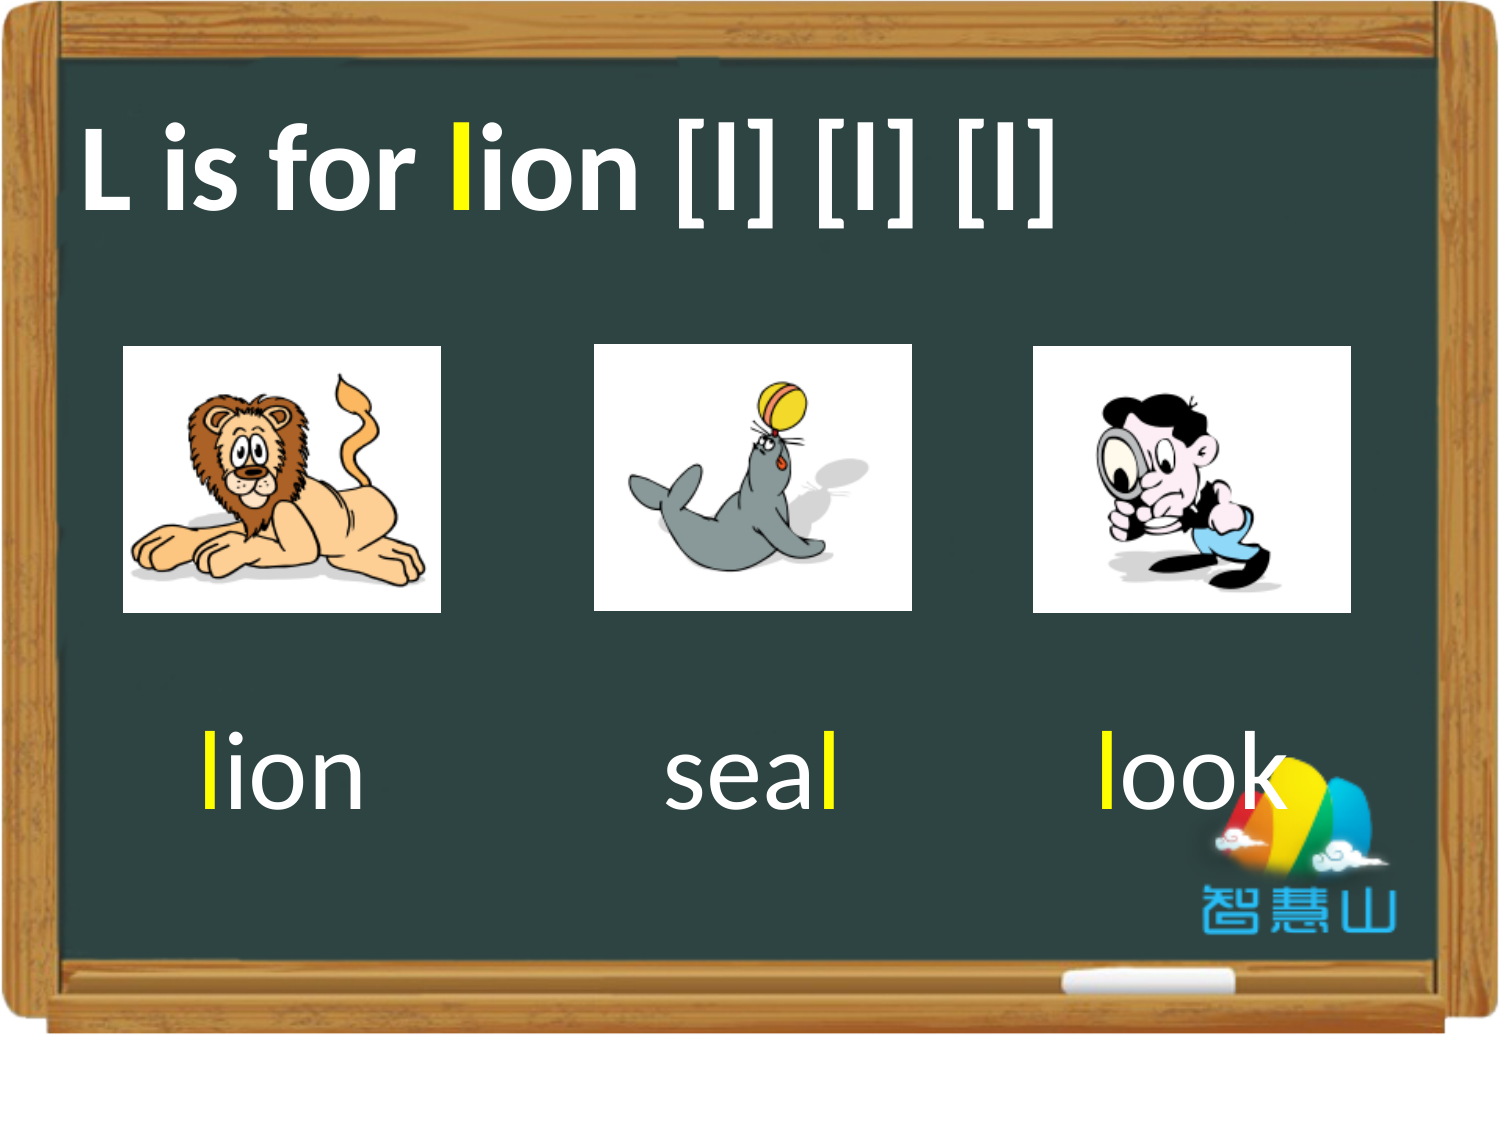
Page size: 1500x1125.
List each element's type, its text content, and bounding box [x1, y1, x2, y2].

text_box lion [182, 689, 383, 840]
text_box seal [648, 689, 858, 840]
text_box L is for lion [l] [l] [l] [64, 78, 1125, 243]
text_box look [1079, 689, 1305, 840]
picture [0, 0, 1500, 1125]
